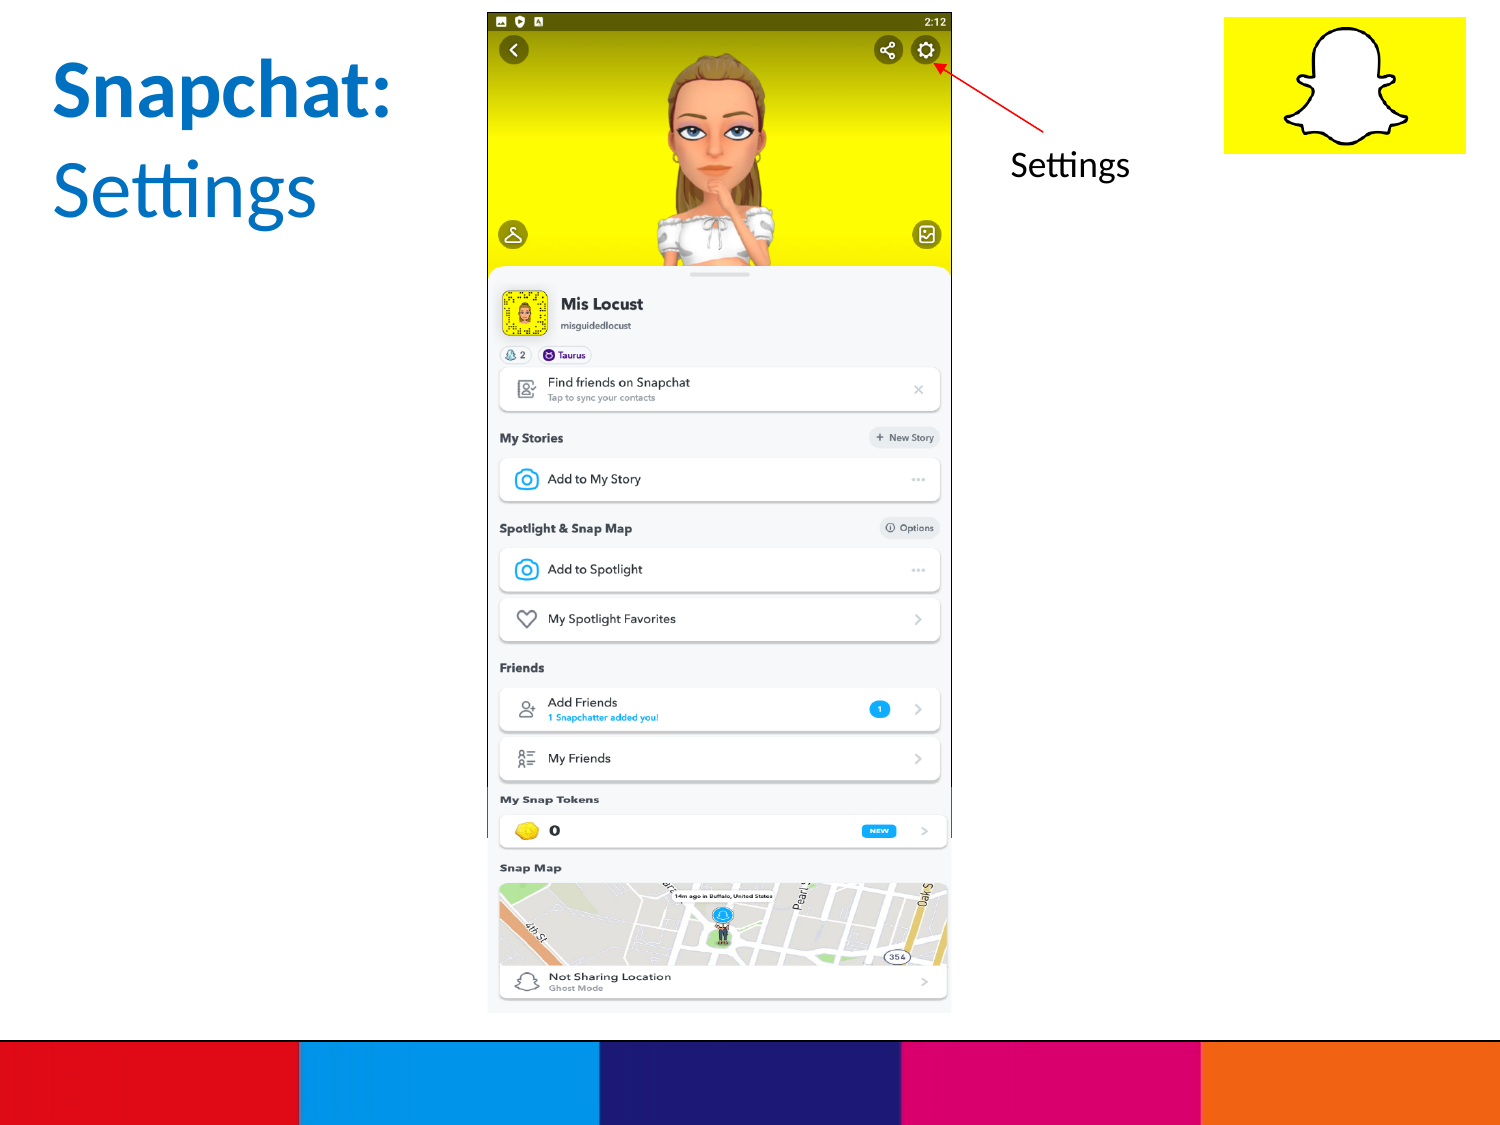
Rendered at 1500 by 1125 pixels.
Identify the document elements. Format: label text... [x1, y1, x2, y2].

picture [487, 12, 952, 1013]
text_box Snapchat: Settings [37, 27, 444, 342]
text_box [933, 62, 1044, 133]
text_box Settings [995, 132, 1171, 192]
picture [0, 1035, 1500, 1125]
picture [1224, 17, 1467, 154]
